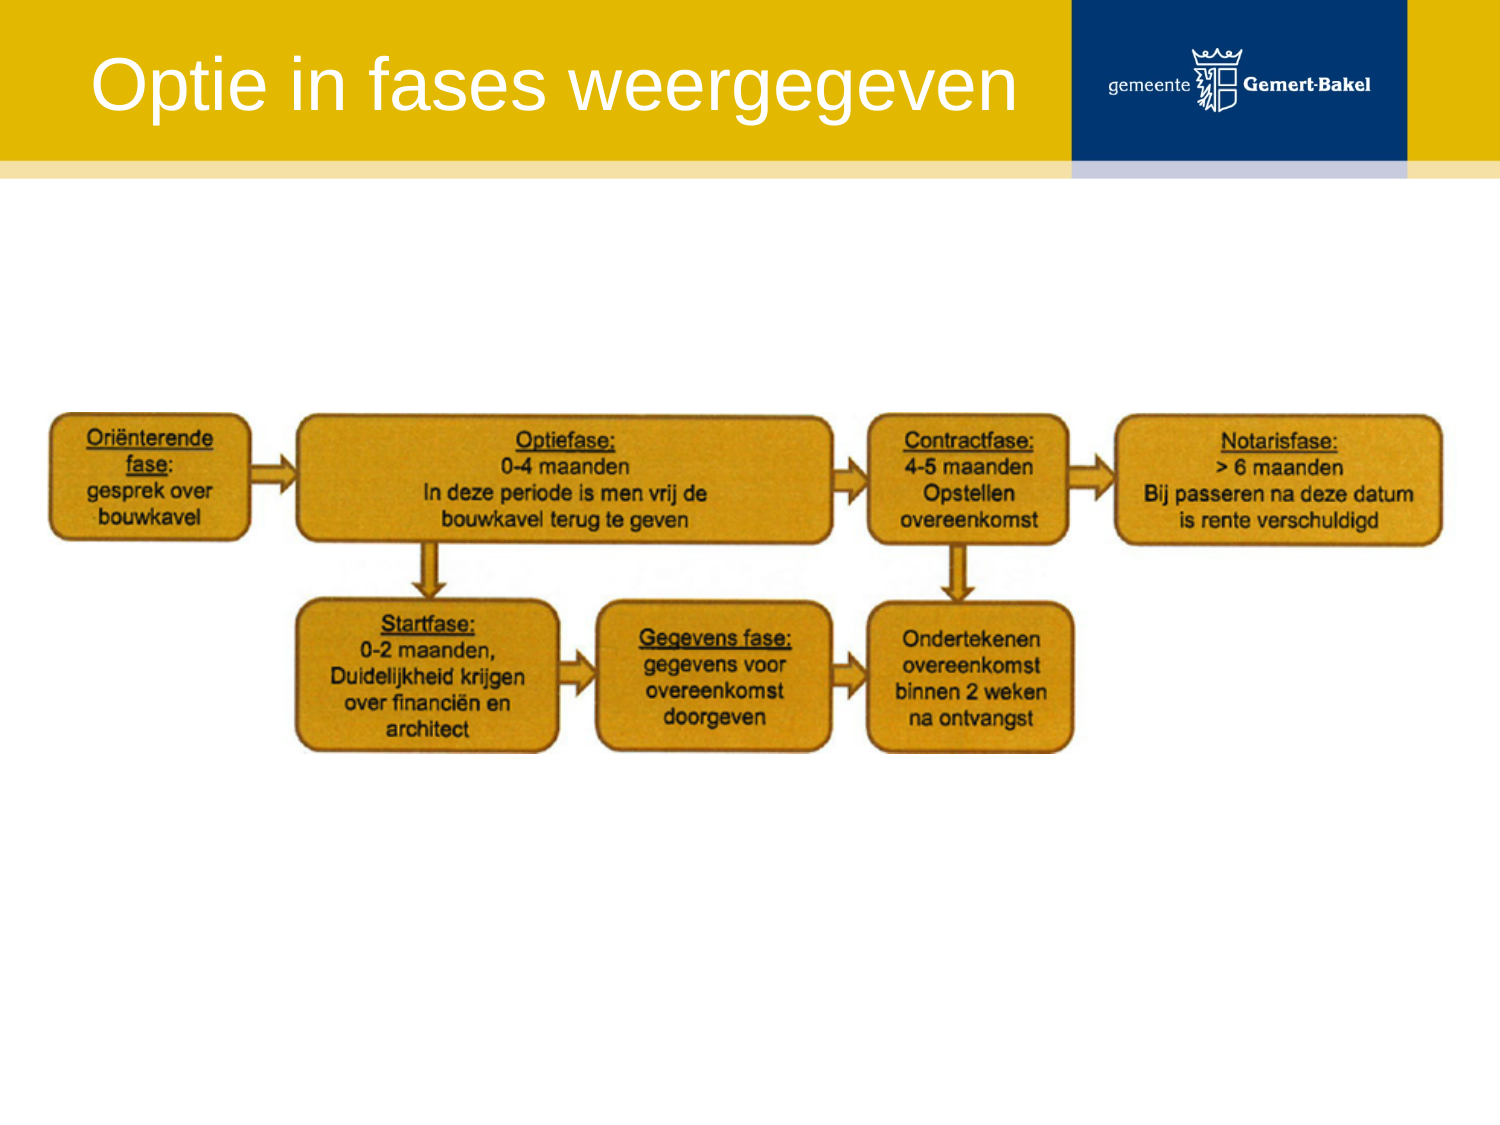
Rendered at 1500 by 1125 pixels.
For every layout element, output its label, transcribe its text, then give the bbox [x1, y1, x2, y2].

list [17, 412, 1457, 755]
picture [0, 0, 1500, 179]
title Optie in fases weergegeven [75, 6, 1117, 155]
